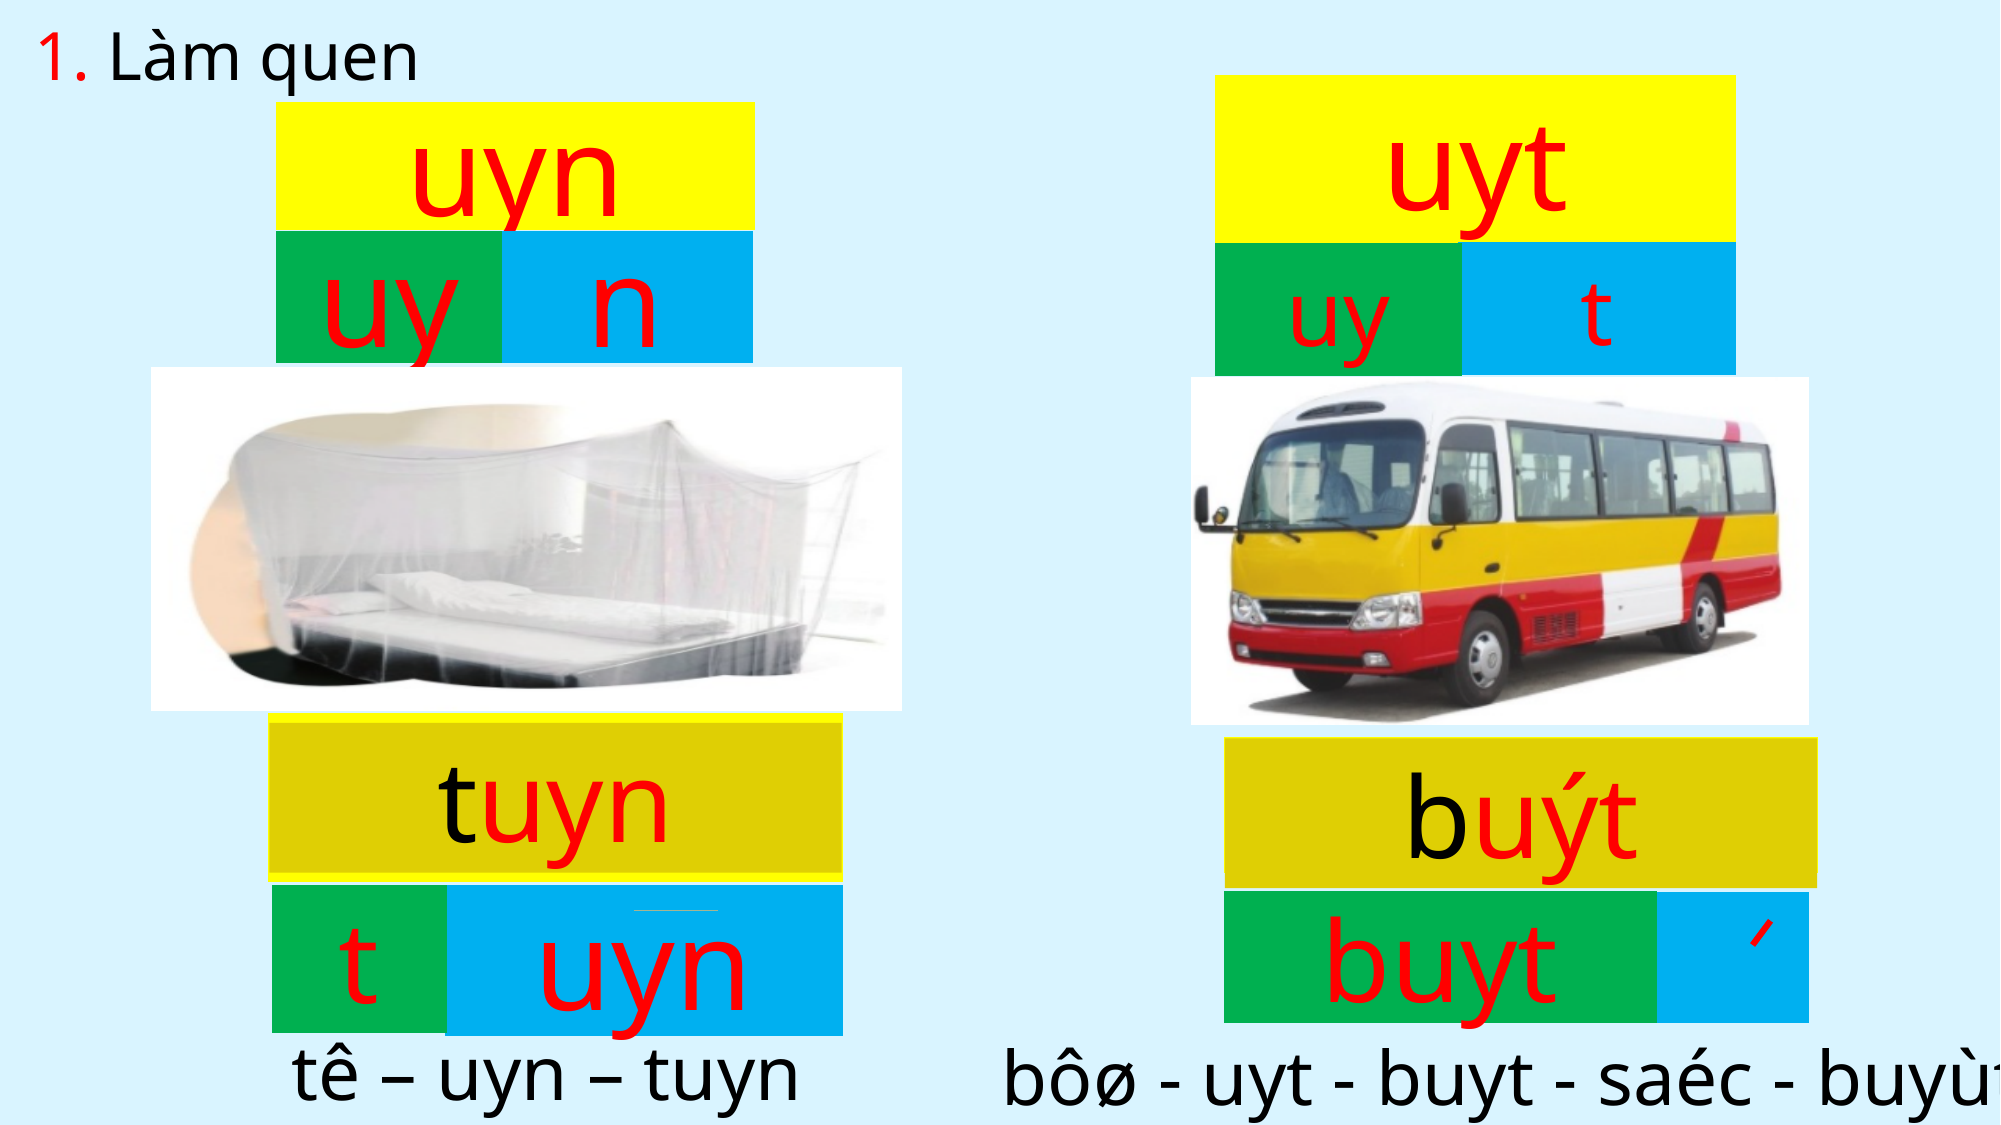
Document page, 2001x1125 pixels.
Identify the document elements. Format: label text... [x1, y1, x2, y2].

text_box buyt [1224, 891, 1657, 1023]
picture [1191, 377, 1809, 725]
text_box 1. Làm quen [19, 6, 437, 102]
text_box tuyn [269, 722, 842, 873]
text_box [276, 231, 752, 363]
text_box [1752, 920, 1771, 945]
text_box [1657, 892, 1809, 1023]
text_box uyt [1215, 75, 1736, 242]
text_box tê – uyn – tuyn [276, 1017, 897, 1123]
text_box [1215, 242, 1735, 376]
text_box mµn tuyn [268, 713, 843, 882]
text_box bôø - uyt - buyt - saéc - buyùt [987, 1023, 2000, 1125]
picture [151, 367, 902, 711]
text_box t [272, 885, 447, 1033]
text_box uyn [445, 885, 843, 1036]
text_box buýt [1224, 738, 1818, 889]
text_box uyn [276, 102, 755, 230]
